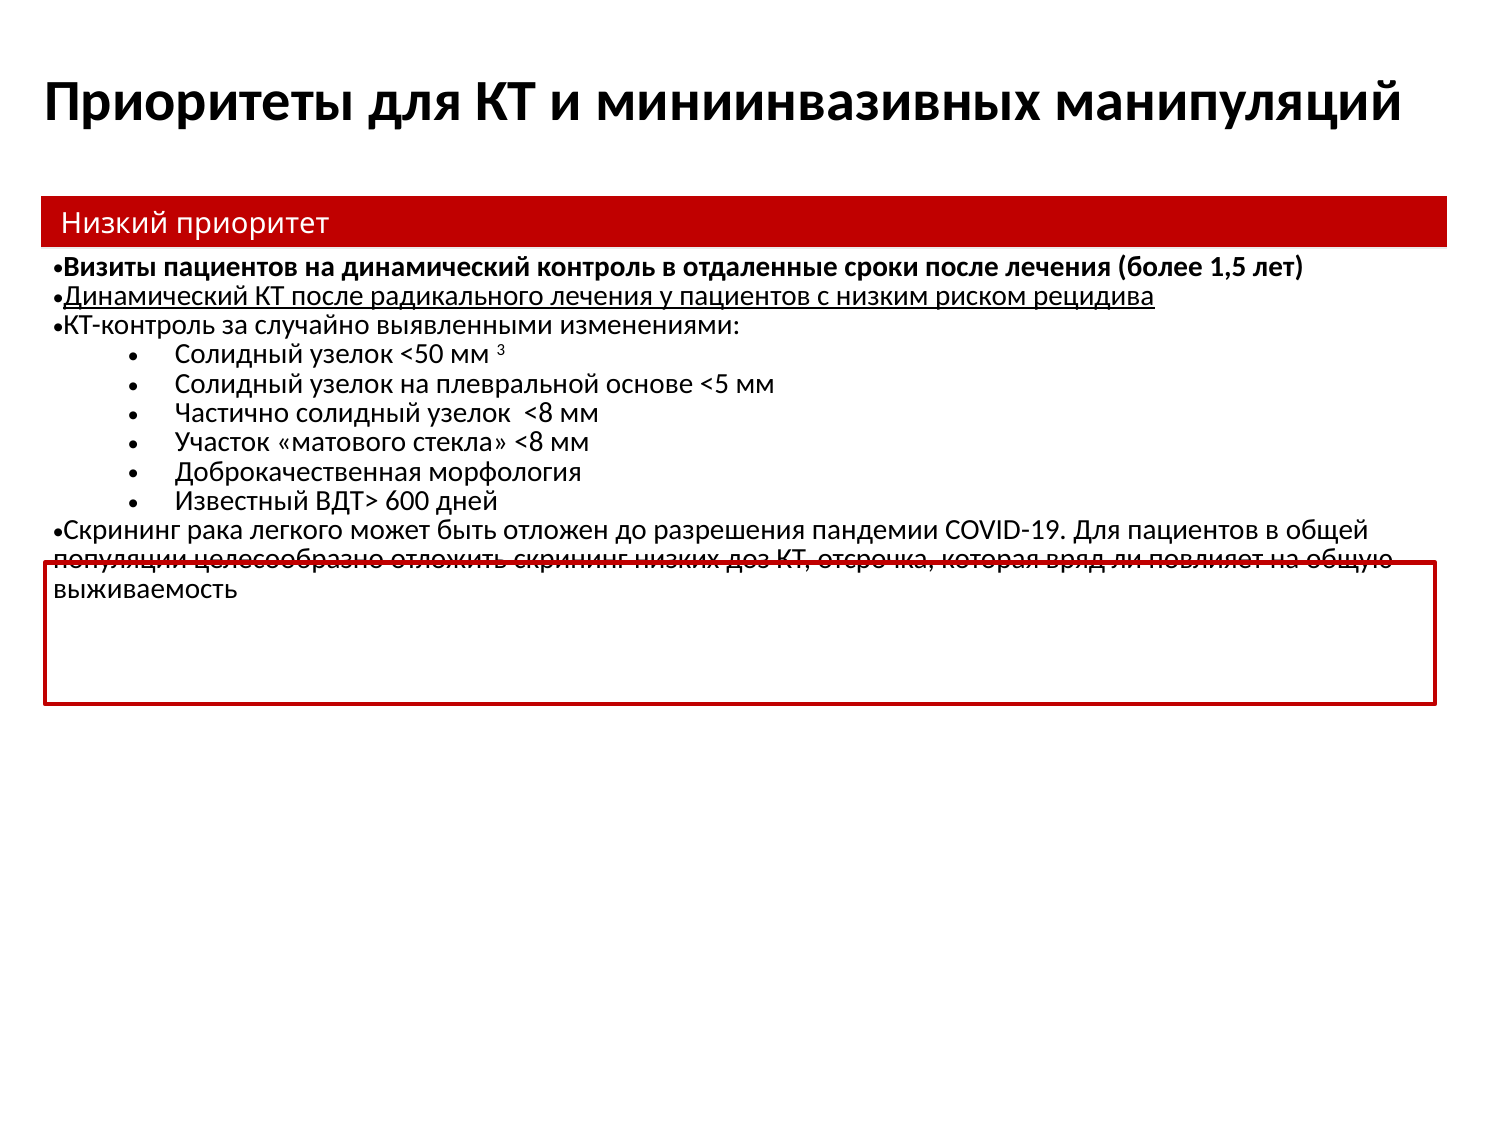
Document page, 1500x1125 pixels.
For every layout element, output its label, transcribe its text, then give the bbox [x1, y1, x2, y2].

table_cell Визиты пациентов на динамический контроль в отдаленные сроки после лечения (более 1,5 лет) Динамический КТ после радикального лечения у пациентов с низким риском рецидива КТ-контроль за случайно выявленными изменениями: Солидный узелок <50 мм 3 Солидный узелок на плевральной основе <5 мм Частично солидный узелок <8 мм Участок «матового стекла» <8 мм Доброкачественная морфология Известный ВДТ> 600 дней Скрининг рака легкого может быть отложен до разрешения пандемии COVID-19. Для пациентов в общей популяции целесообразно отложить скрининг низких доз КТ, отсрочка, которая вряд ли повлияет на общую выживаемость [41, 249, 1447, 867]
text_box Приоритеты для КТ и миниинвазивных манипуляций [29, 54, 1495, 185]
table_header Низкий приоритет [41, 196, 1447, 247]
text_box [43, 560, 1437, 706]
